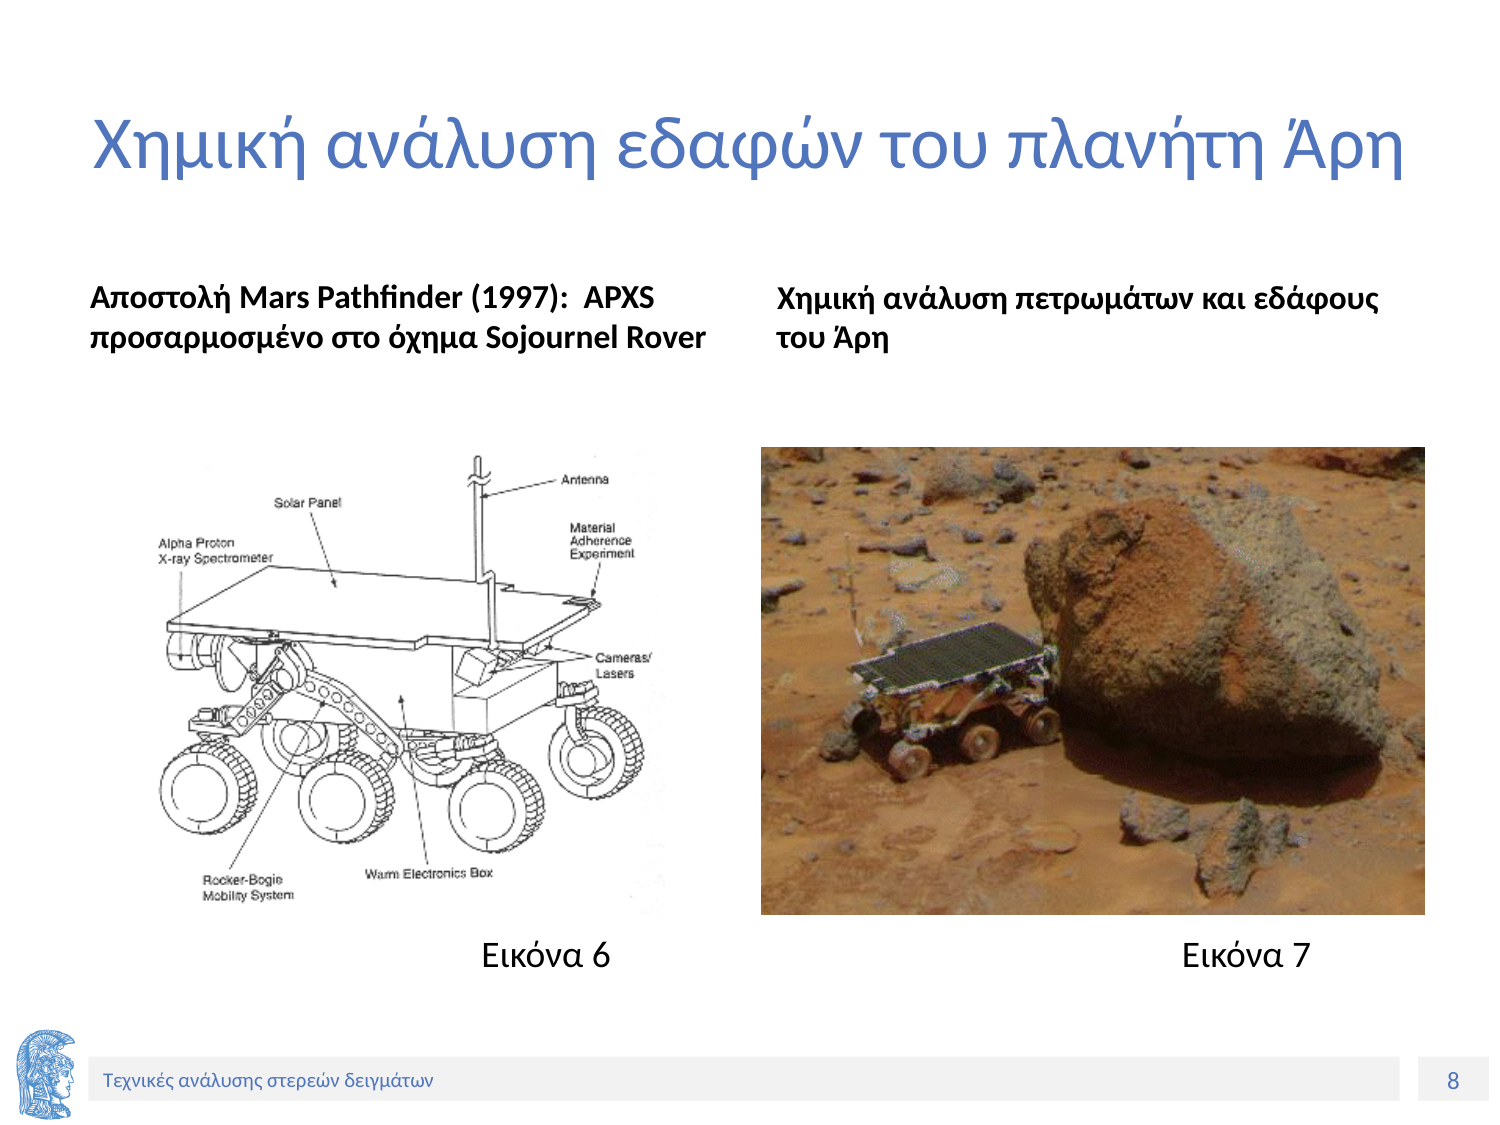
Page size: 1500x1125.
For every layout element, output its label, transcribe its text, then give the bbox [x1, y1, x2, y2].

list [148, 445, 665, 918]
list Αποστολή Mars Pathfinder (1997): APXS προσαρμοσμένο στο όχημα Sojournel Rover [75, 258, 738, 364]
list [761, 447, 1426, 915]
text_box Εικόνα 6 [466, 926, 657, 988]
list Χημική ανάλυση πετρωμάτων και εδάφους του Άρη [761, 258, 1425, 364]
picture [9, 1026, 81, 1120]
text_box Εικόνα 7 [1166, 923, 1357, 988]
title Χημική ανάλυση εδαφών του πλανήτη Άρη [75, 45, 1425, 233]
